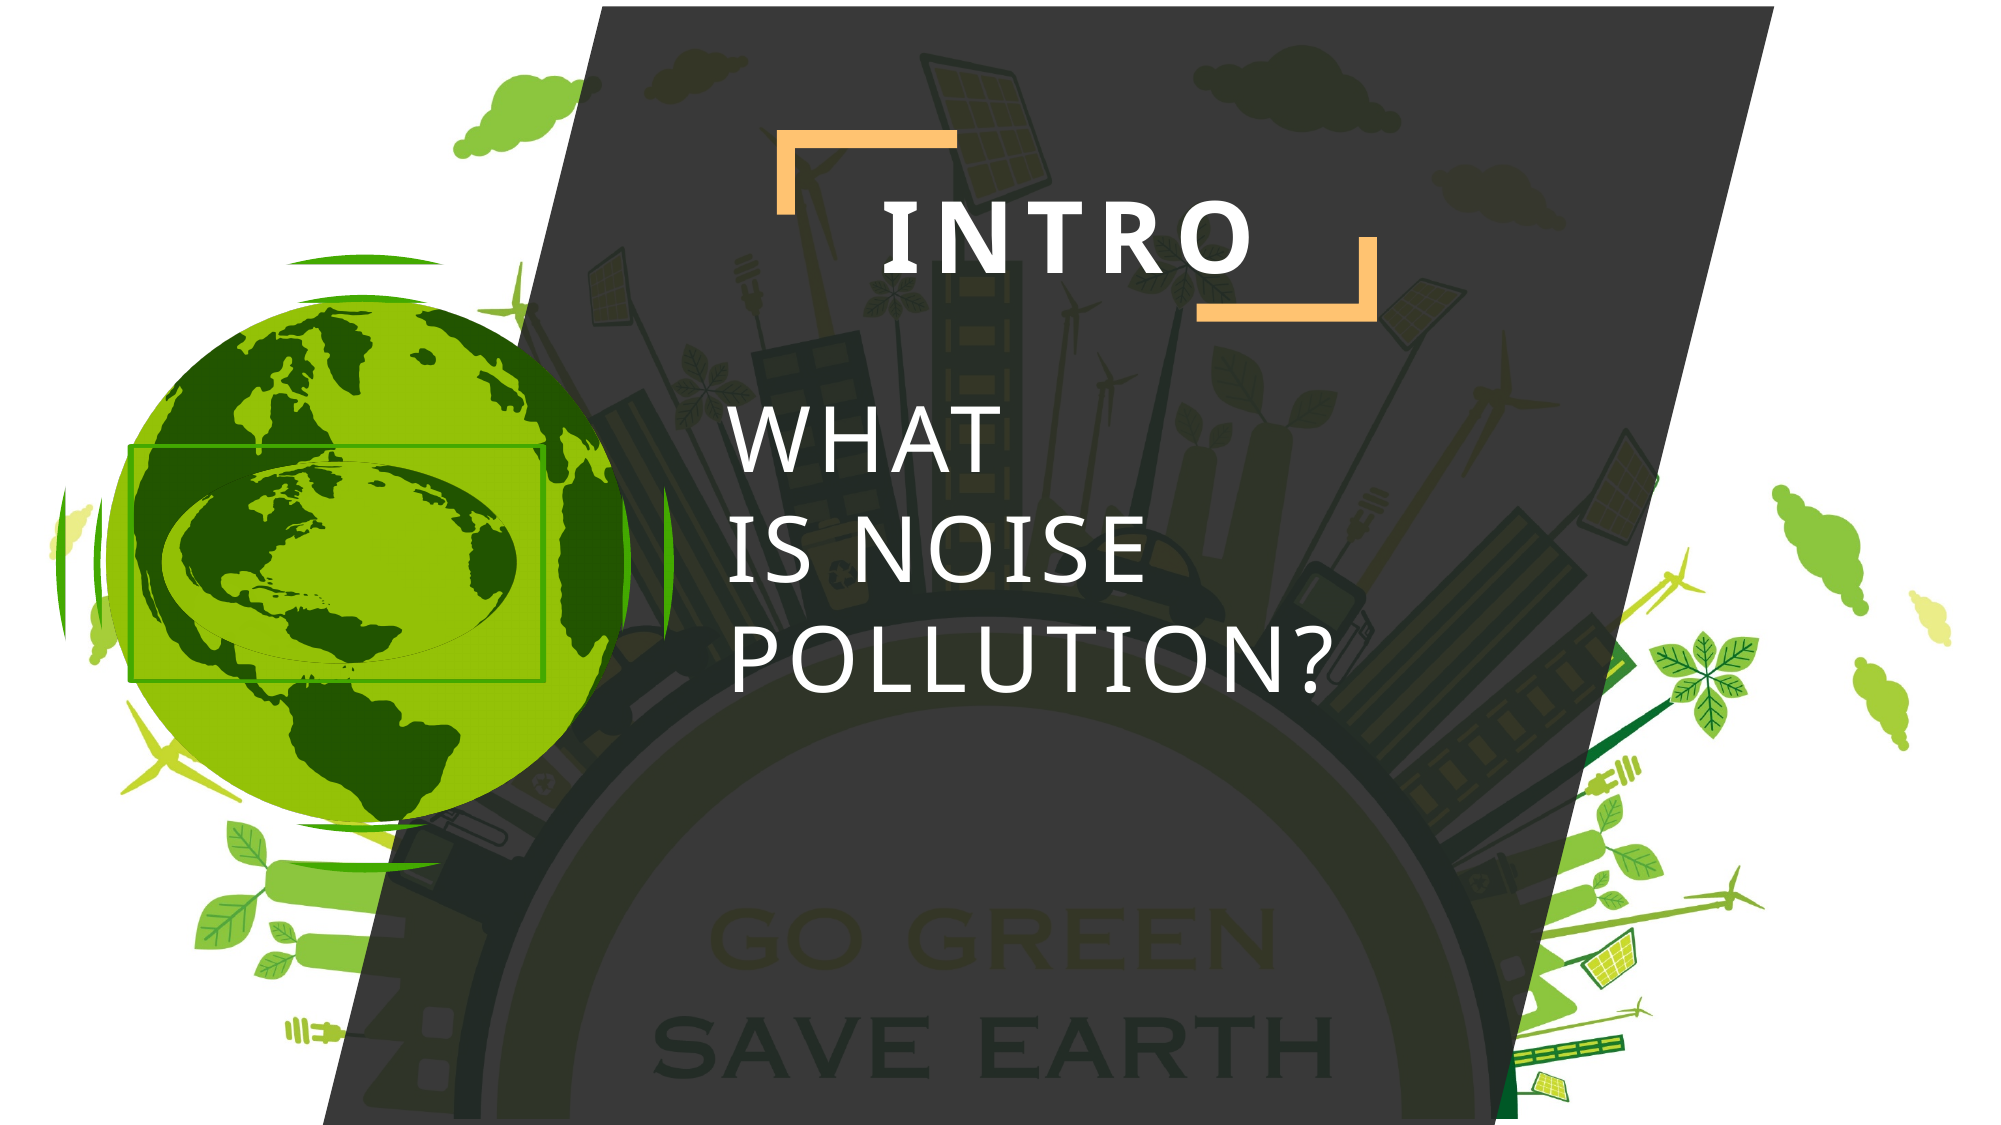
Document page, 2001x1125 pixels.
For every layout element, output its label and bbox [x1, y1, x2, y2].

picture [0, 6, 2000, 1119]
text_box [55, 254, 674, 873]
text_box [321, 1119, 1498, 1125]
